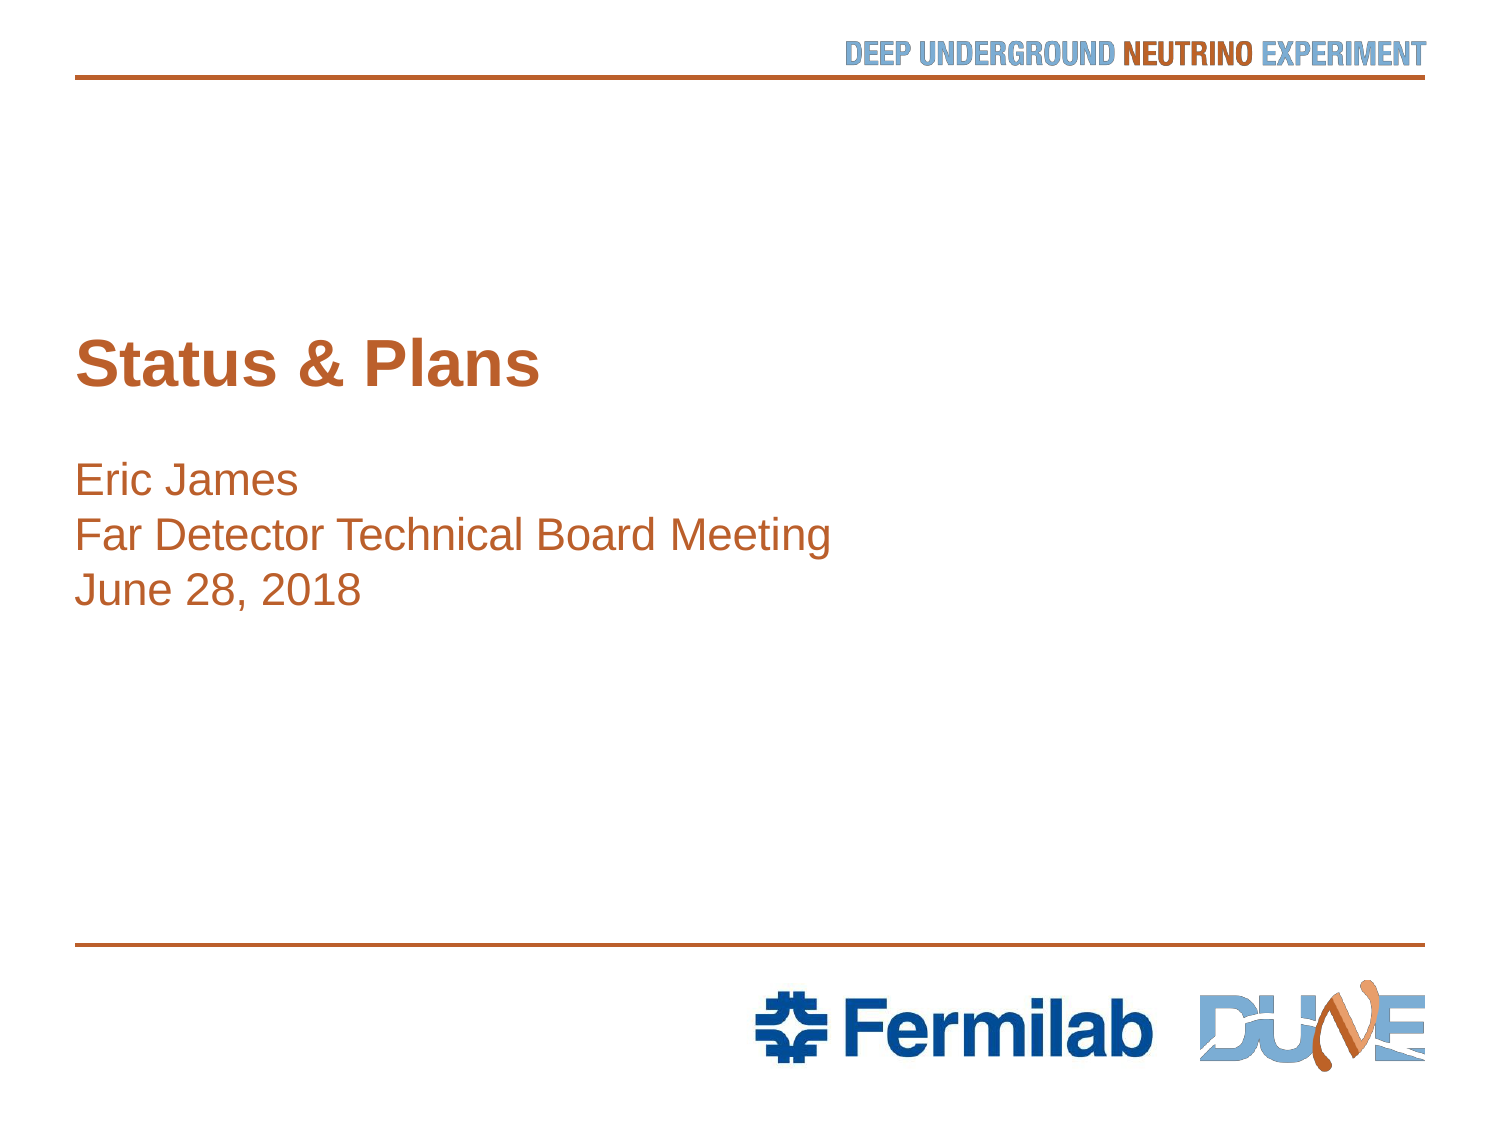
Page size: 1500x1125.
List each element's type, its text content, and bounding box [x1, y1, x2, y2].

text_box [1200, 980, 1425, 1072]
text_box [746, 983, 1161, 1072]
text_box Eric James Far Detector Technical Board Meeting June 28, 2018 [72, 449, 1425, 681]
text_box Status & Plans [72, 320, 1400, 400]
text_box [842, 34, 1433, 70]
